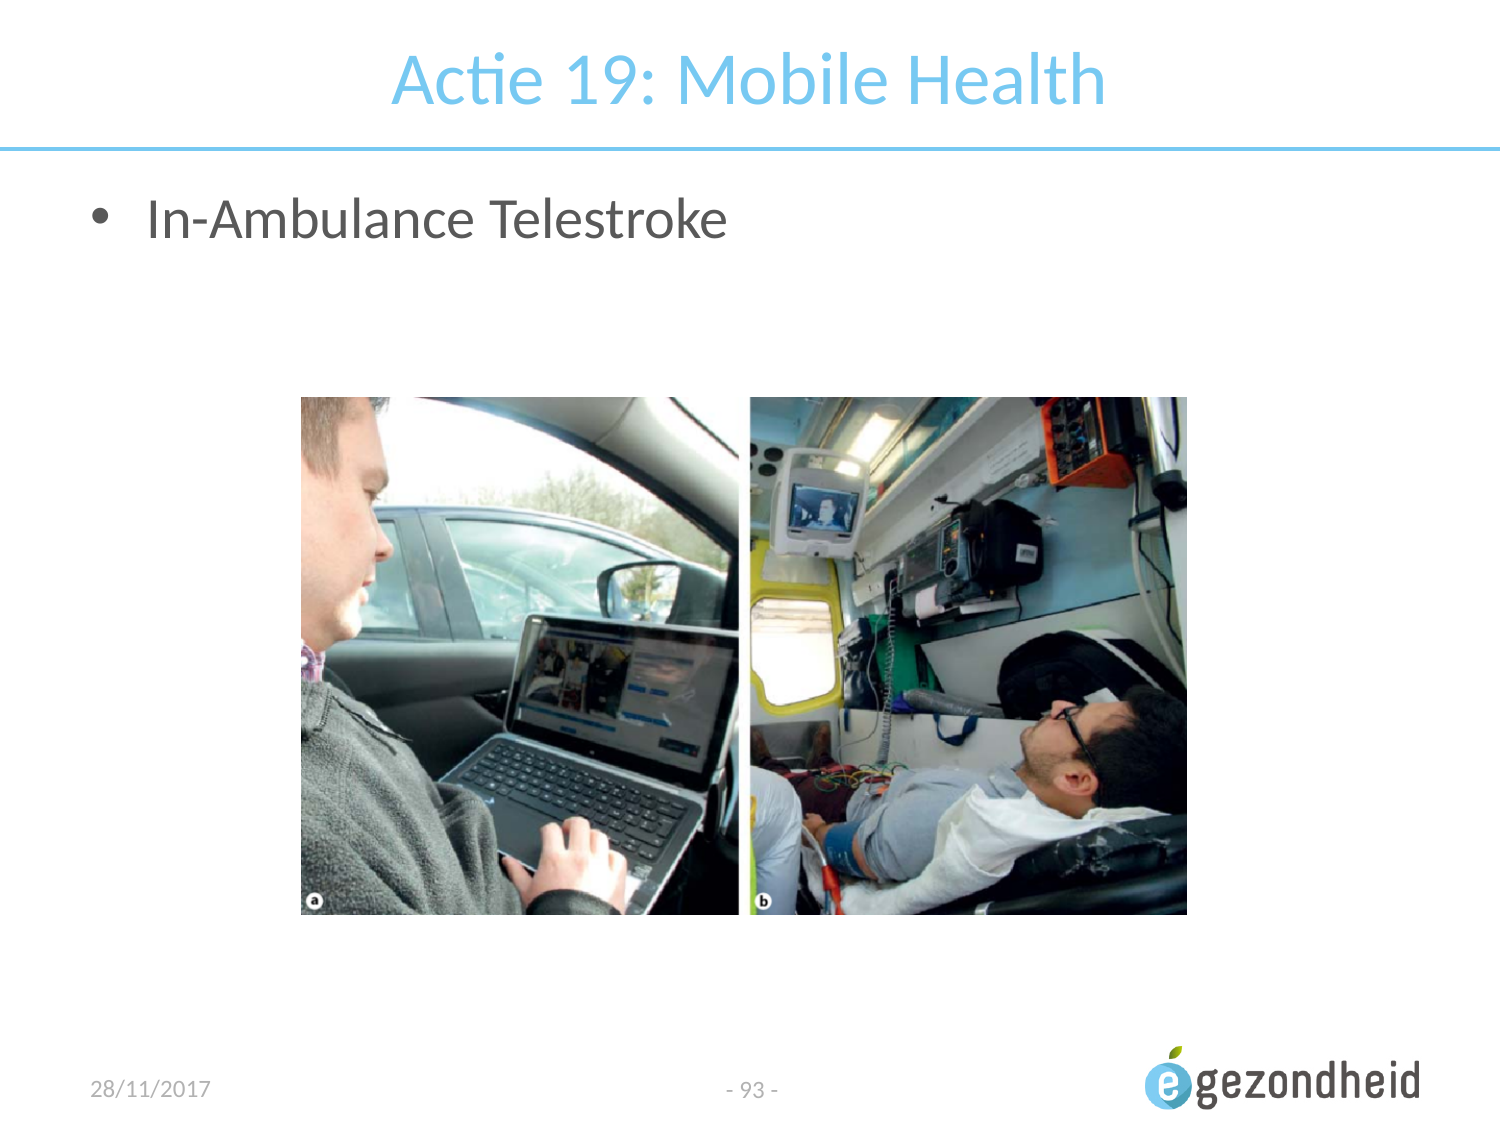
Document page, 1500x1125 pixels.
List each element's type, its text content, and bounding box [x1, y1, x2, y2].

list In-Ambulance Telestroke [75, 172, 1425, 1035]
title Actie 19: Mobile Health [0, 0, 1500, 149]
picture [1116, 1037, 1447, 1125]
slide_number - 93 - [577, 1058, 928, 1119]
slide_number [75, 1057, 425, 1118]
picture [300, 396, 1187, 916]
